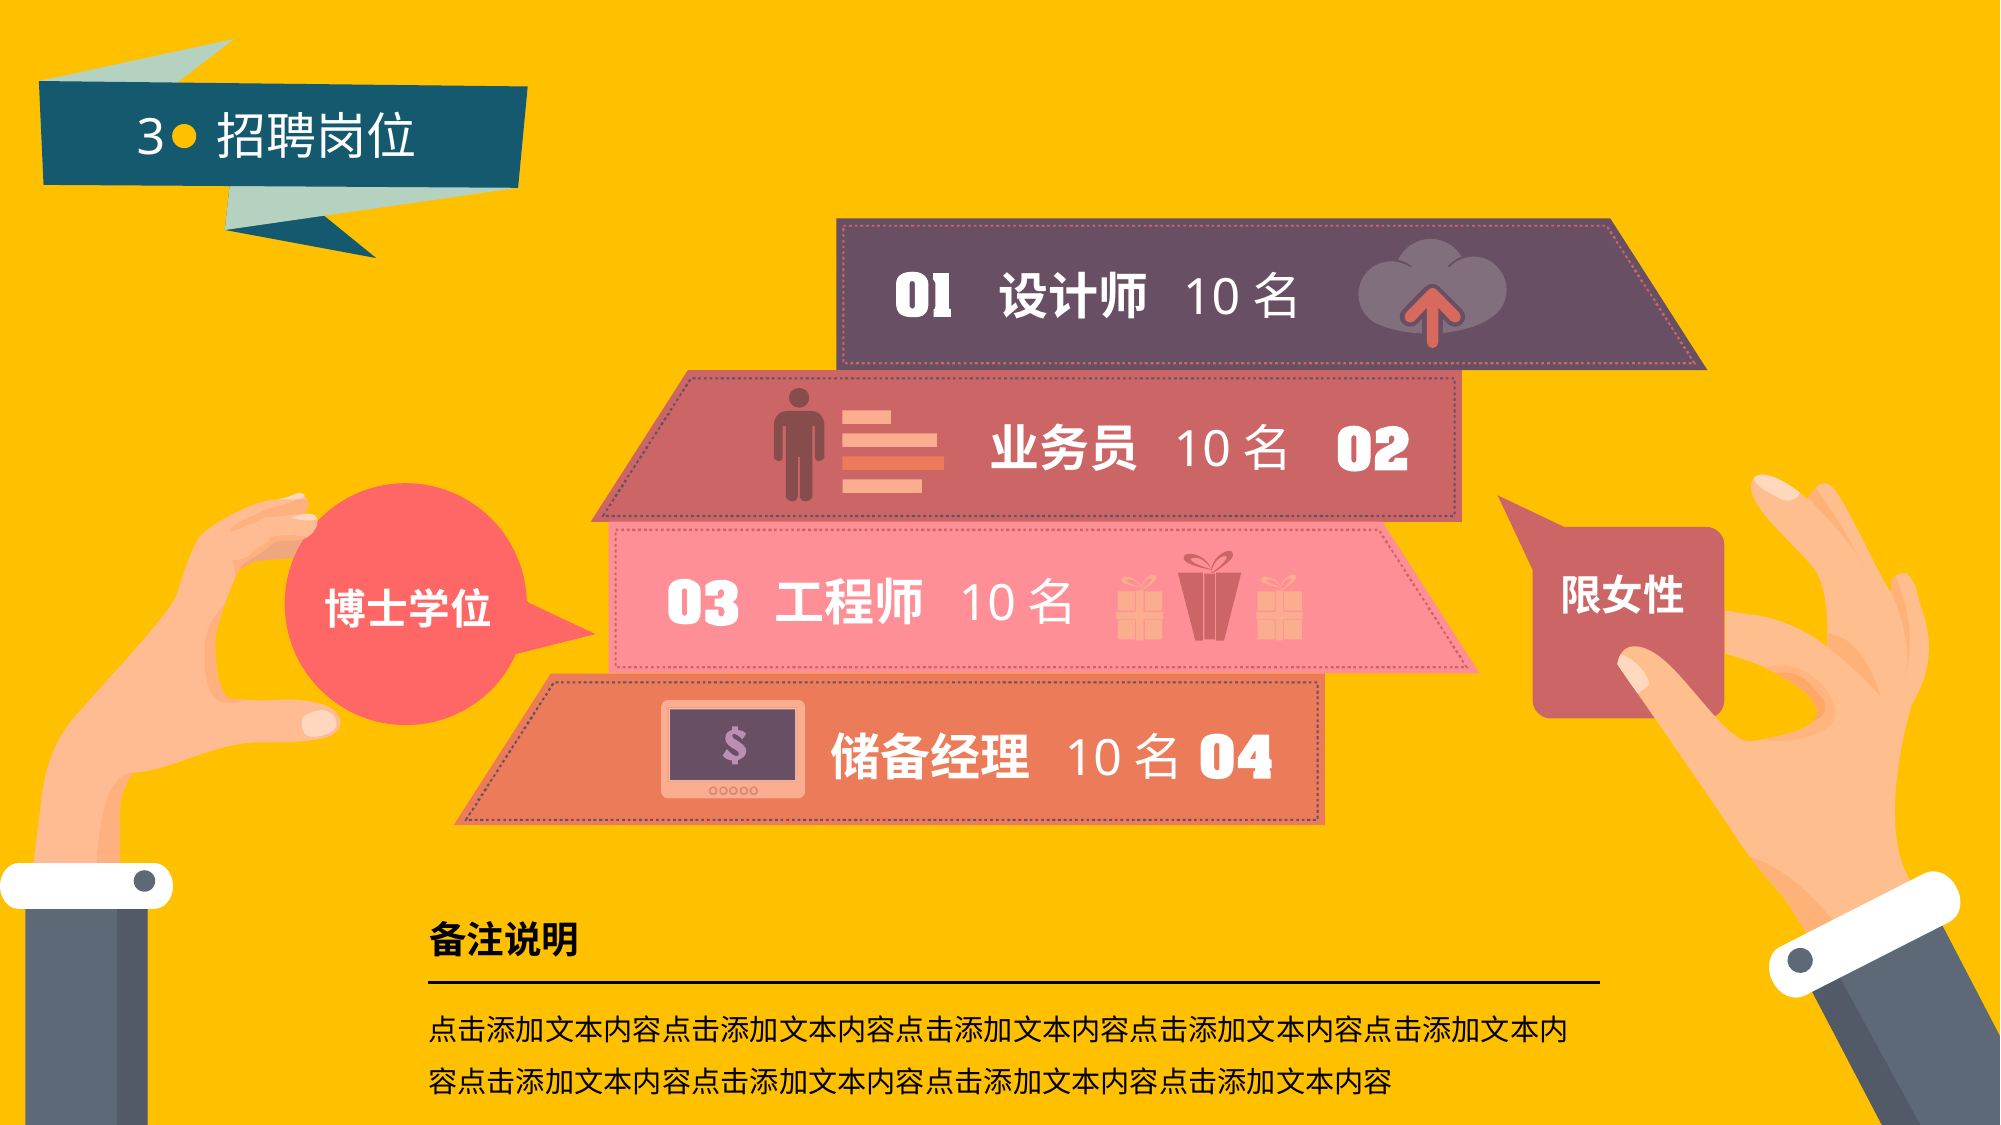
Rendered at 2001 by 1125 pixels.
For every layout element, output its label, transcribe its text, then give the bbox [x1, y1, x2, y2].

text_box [836, 218, 1708, 371]
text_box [599, 673, 1325, 826]
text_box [608, 521, 1480, 674]
text_box 点击添加文本内容点击添加文本内容点击添加文本内容点击添加文本内容点击添加文本内容点击添加文本内容点击添加文本内容点击添加文本内容点击添加文本内容 [413, 985, 1497, 1106]
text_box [590, 370, 1462, 522]
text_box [0, 526, 599, 1072]
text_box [1497, 463, 2000, 1125]
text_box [38, 38, 528, 259]
